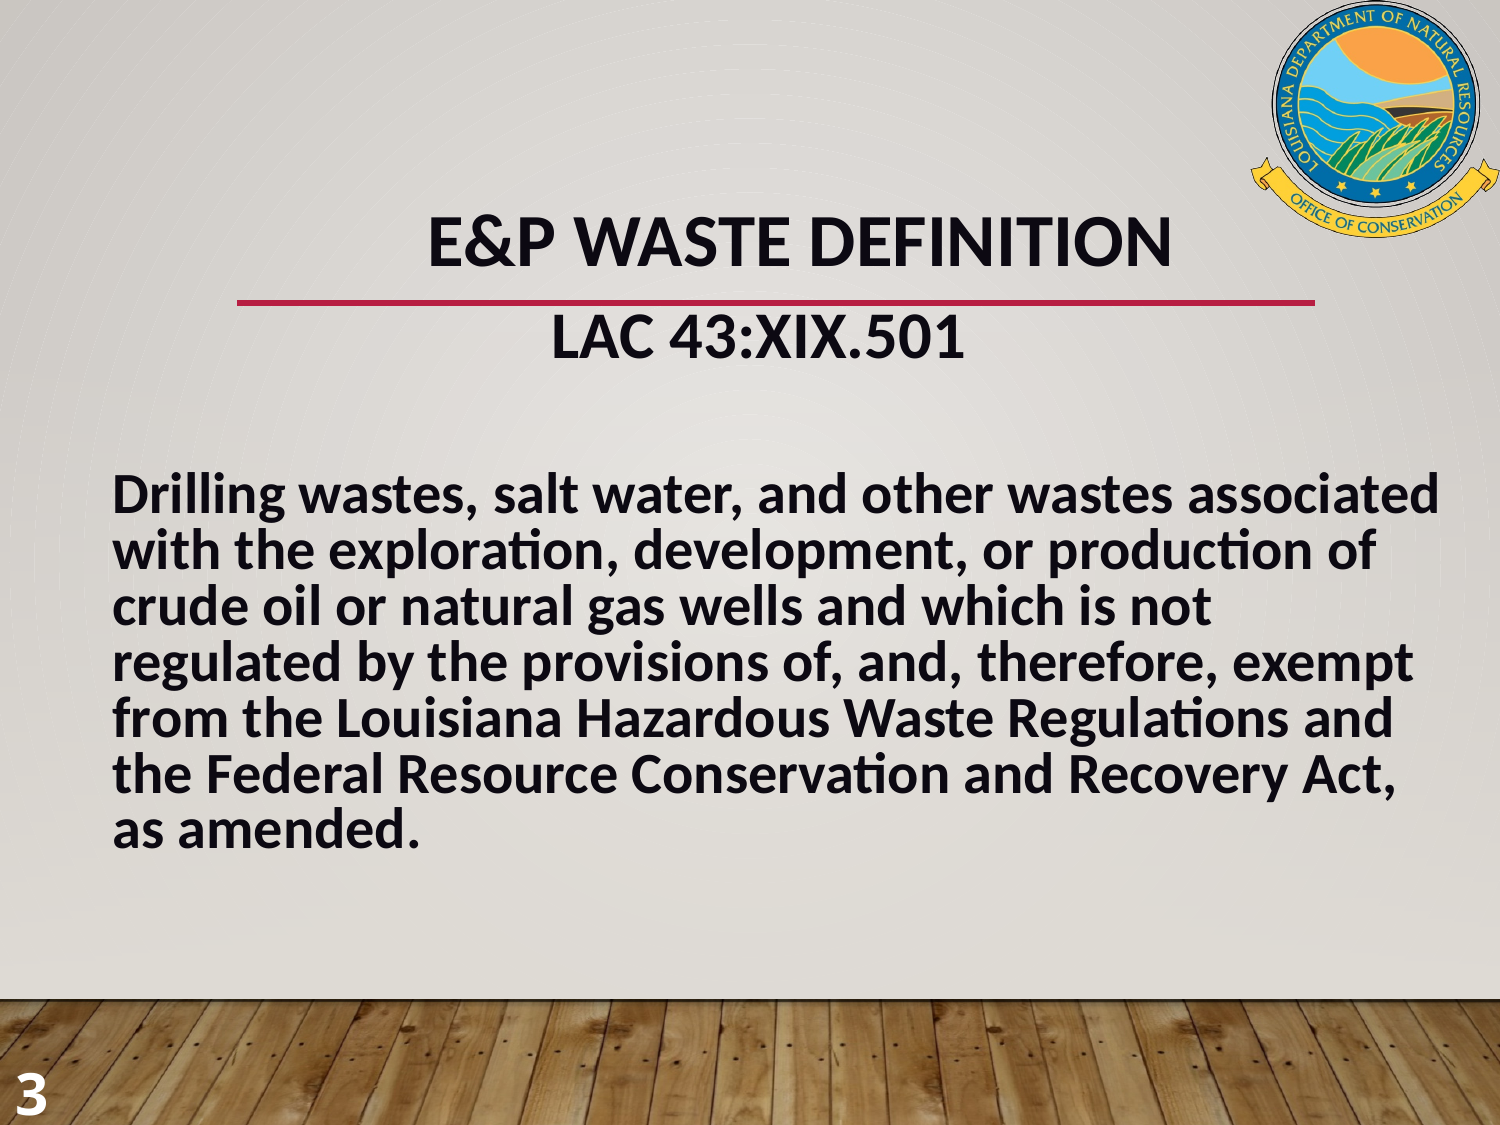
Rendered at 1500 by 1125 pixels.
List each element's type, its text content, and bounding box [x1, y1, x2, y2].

slide_number 3 [0, 1050, 65, 1125]
picture [1249, 0, 1500, 238]
picture [0, 999, 1500, 1125]
list LAC 43:XIX.501 Drilling wastes, salt water, and other wastes associated with the exploration, development, or production of crude oil or natural gas wells and which is not regulated by the provisions of, and, therefore, exempt from the Louisiana Hazardous Waste Regulations and the Federal Resource Conservation and Recovery Act, as amended. [37, 299, 1463, 875]
title E&P Waste Definition [412, 193, 1350, 299]
